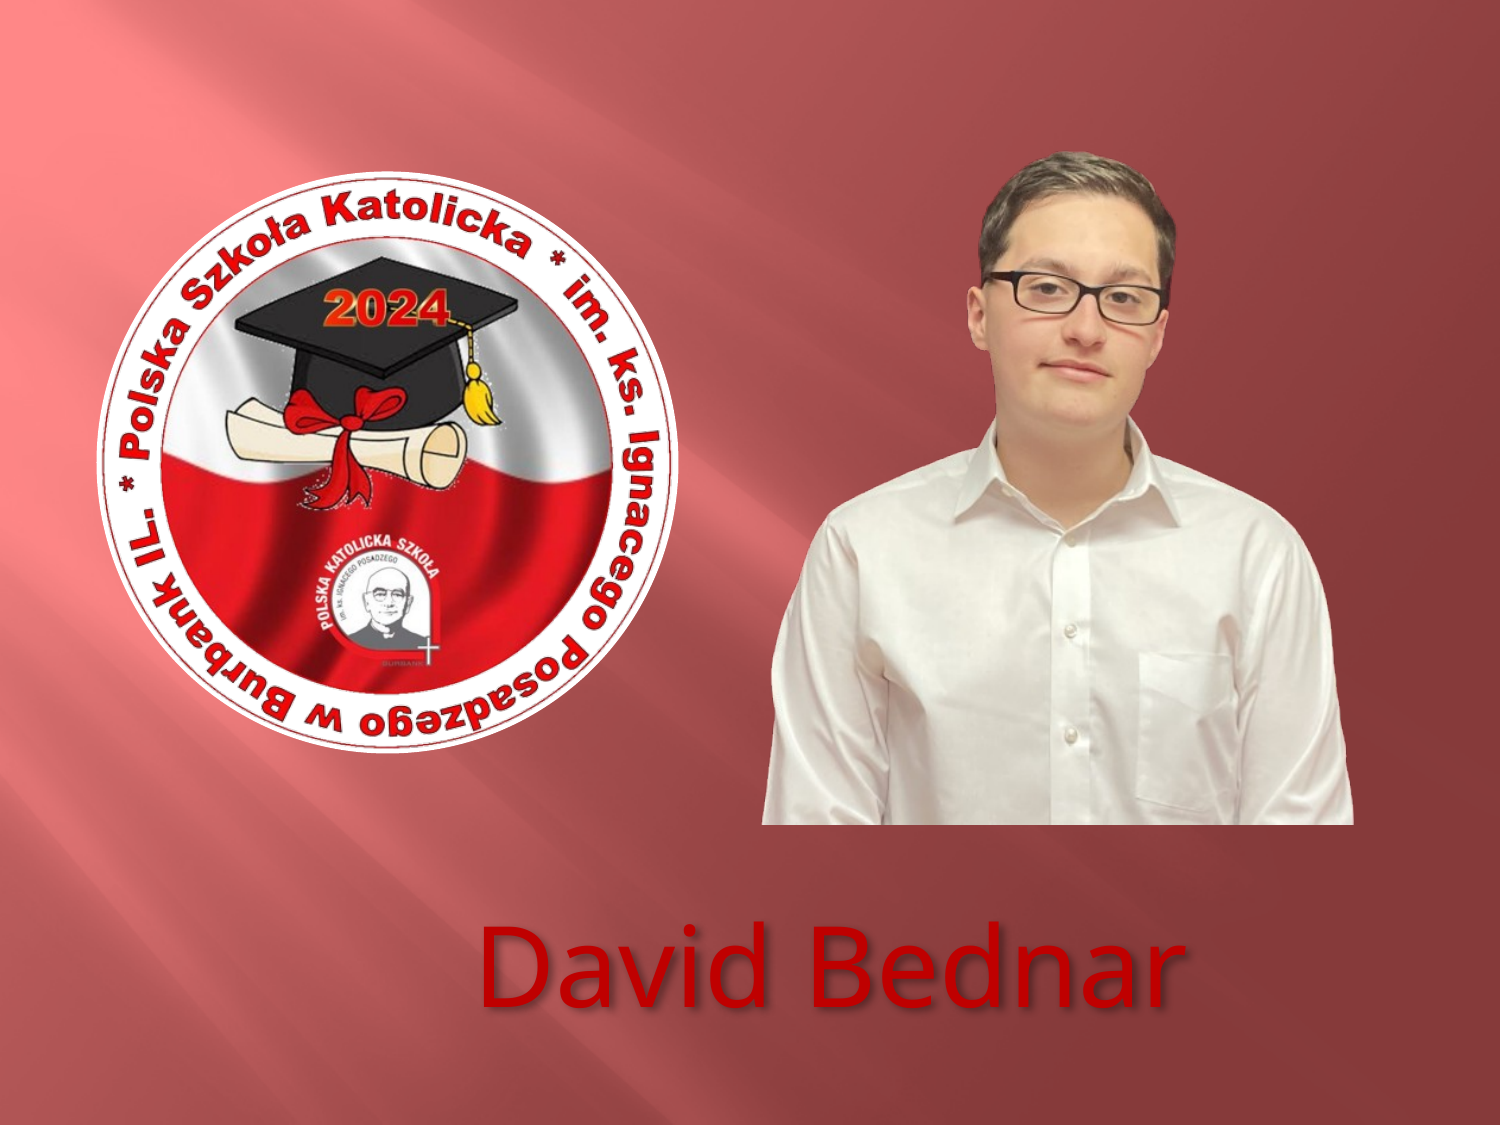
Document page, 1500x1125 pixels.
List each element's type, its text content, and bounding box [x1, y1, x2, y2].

picture [87, 162, 688, 751]
text_box David Bednar [212, 887, 1450, 1038]
picture [749, 87, 1368, 826]
